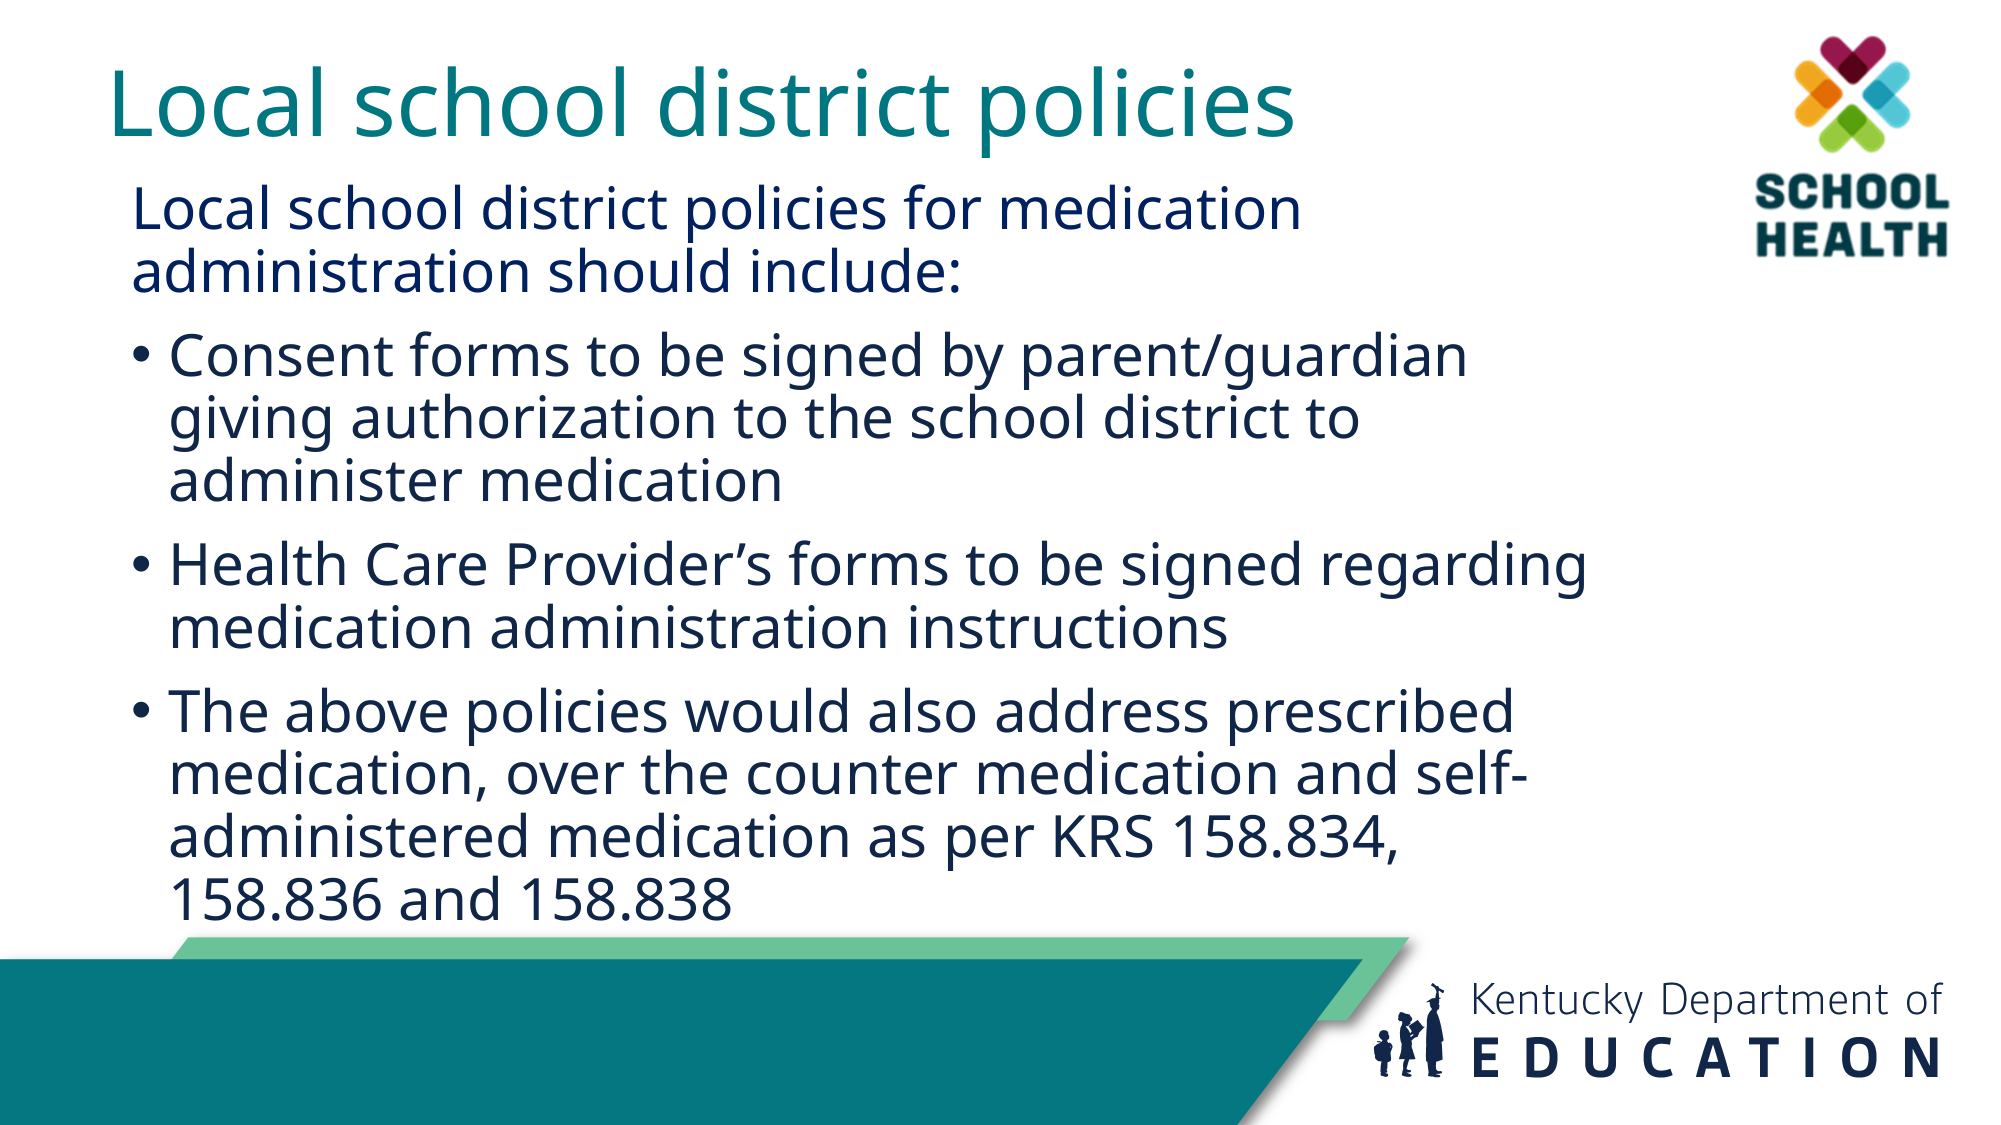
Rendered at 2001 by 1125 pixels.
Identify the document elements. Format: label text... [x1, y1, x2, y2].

picture [0, 0, 2001, 1125]
title Local school district policies [91, 42, 1502, 172]
list Local school district policies for medication administration should include: Consent forms to be signed by parent/guardian giving authorization to the school district to administer medication Health Care Provider’s forms to be signed regarding medication administration instructions The above policies would also address prescribed medication, over the counter medication and self-administered medication as per KRS 158.834, 158.836 and 158.838 [116, 171, 1624, 1008]
